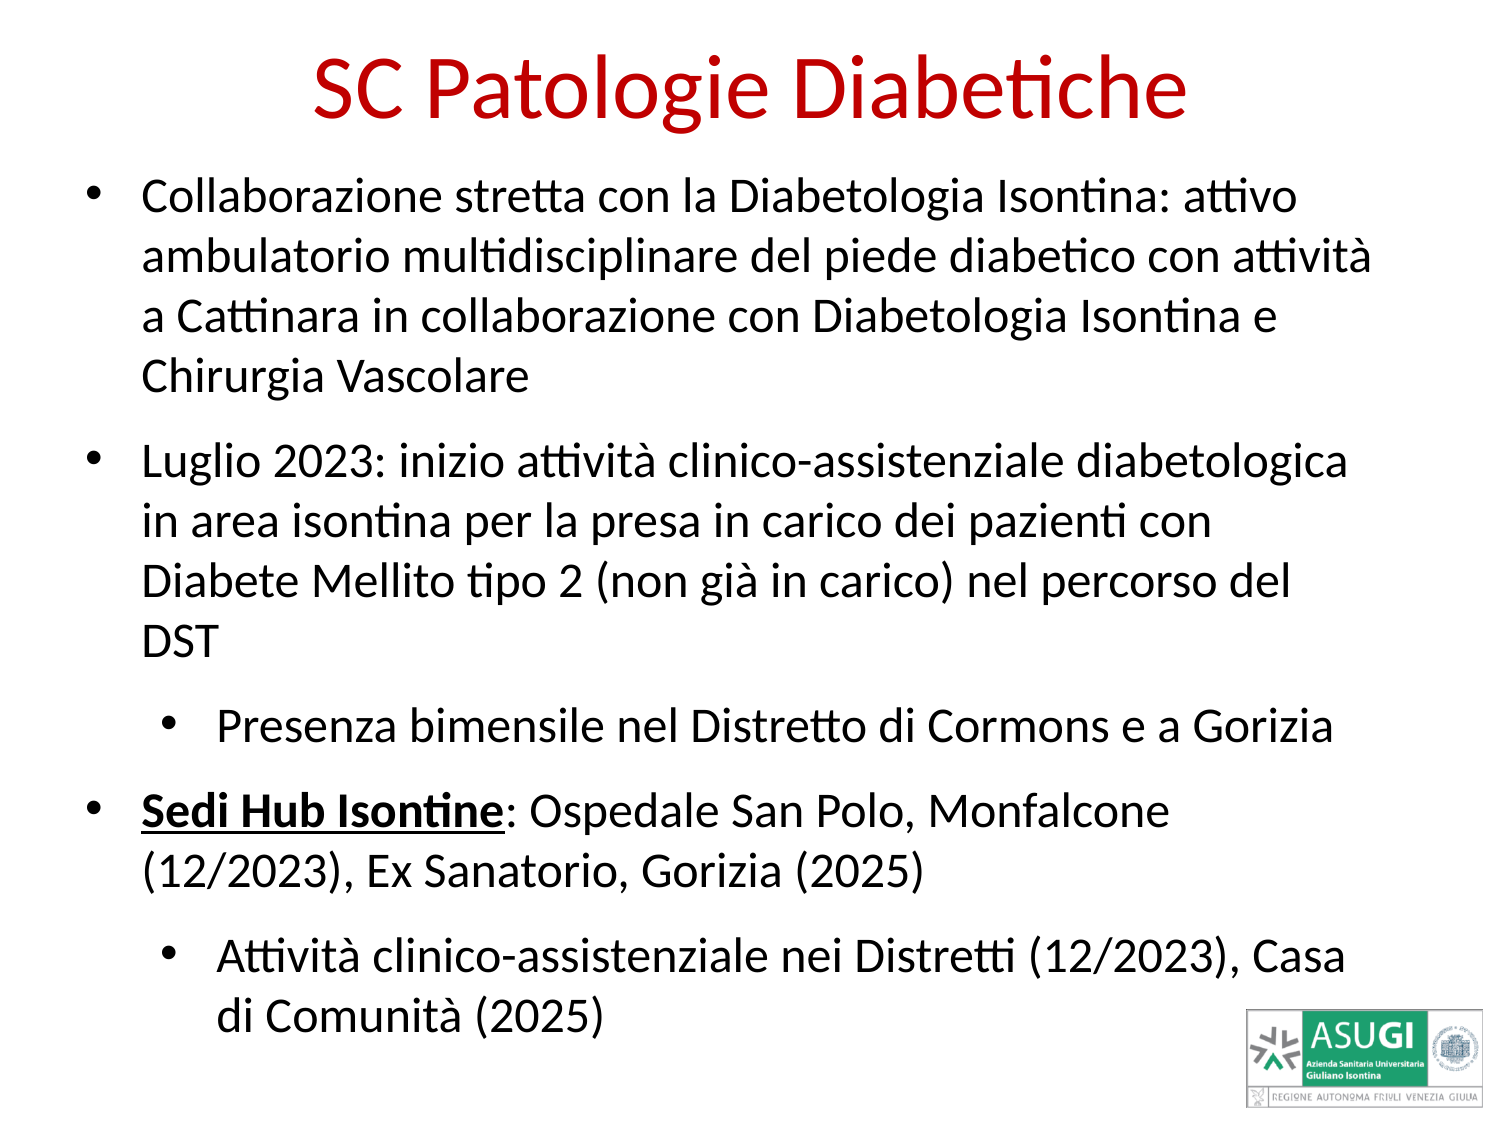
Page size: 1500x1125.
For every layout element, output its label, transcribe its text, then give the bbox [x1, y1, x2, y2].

picture [1245, 1009, 1483, 1108]
text_box Collaborazione stretta con la Diabetologia Isontina: attivo ambulatorio multidisciplinare del piede diabetico con attività a Cattinara in collaborazione con Diabetologia Isontina e Chirurgia Vascolare Luglio 2023: inizio attività clinico-assistenziale diabetologica in area isontina per la presa in carico dei pazienti con Diabete Mellito tipo 2 (non già in carico) nel percorso del DST Presenza bimensile nel Distretto di Cormons e a Gorizia Sedi Hub Isontine: Ospedale San Polo, Monfalcone (12/2023), Ex Sanatorio, Gorizia (2025) Attività clinico-assistenziale nei Distretti (12/2023), Casa di Comunità (2025) [53, 154, 1392, 1050]
text_box SC Patologie Diabetiche [76, 19, 1427, 138]
